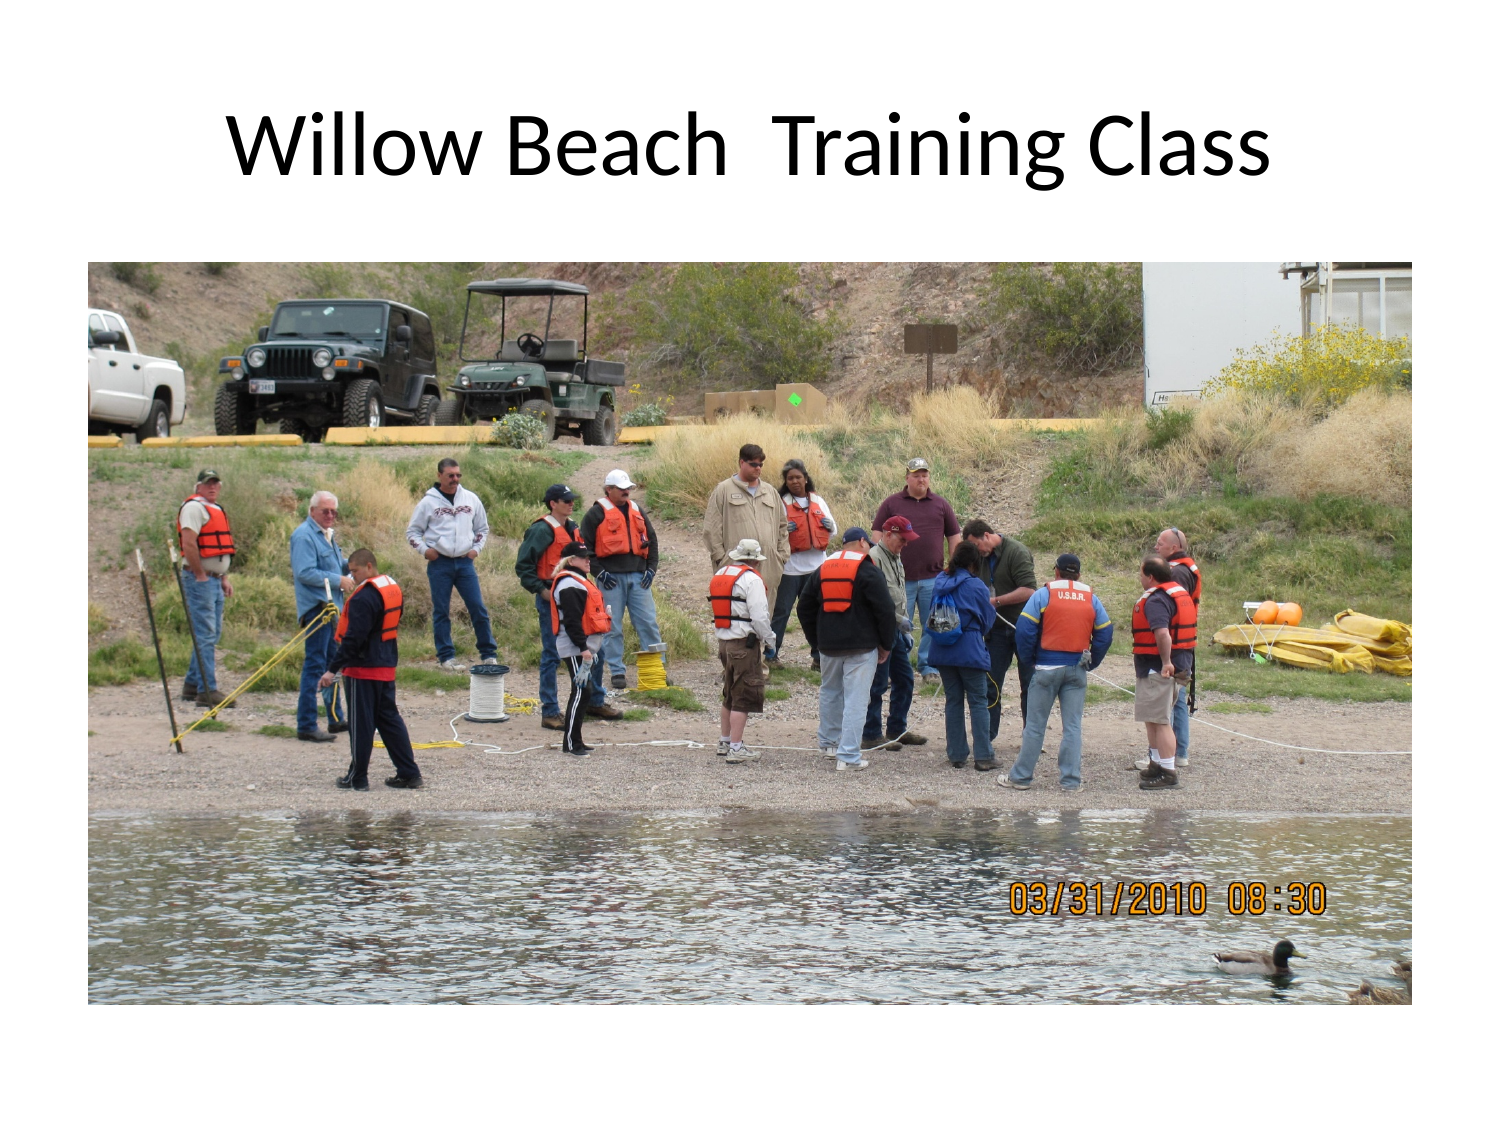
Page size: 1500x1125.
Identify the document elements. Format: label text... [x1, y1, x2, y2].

title Willow Beach Training Class [75, 45, 1425, 233]
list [88, 262, 1412, 1006]
